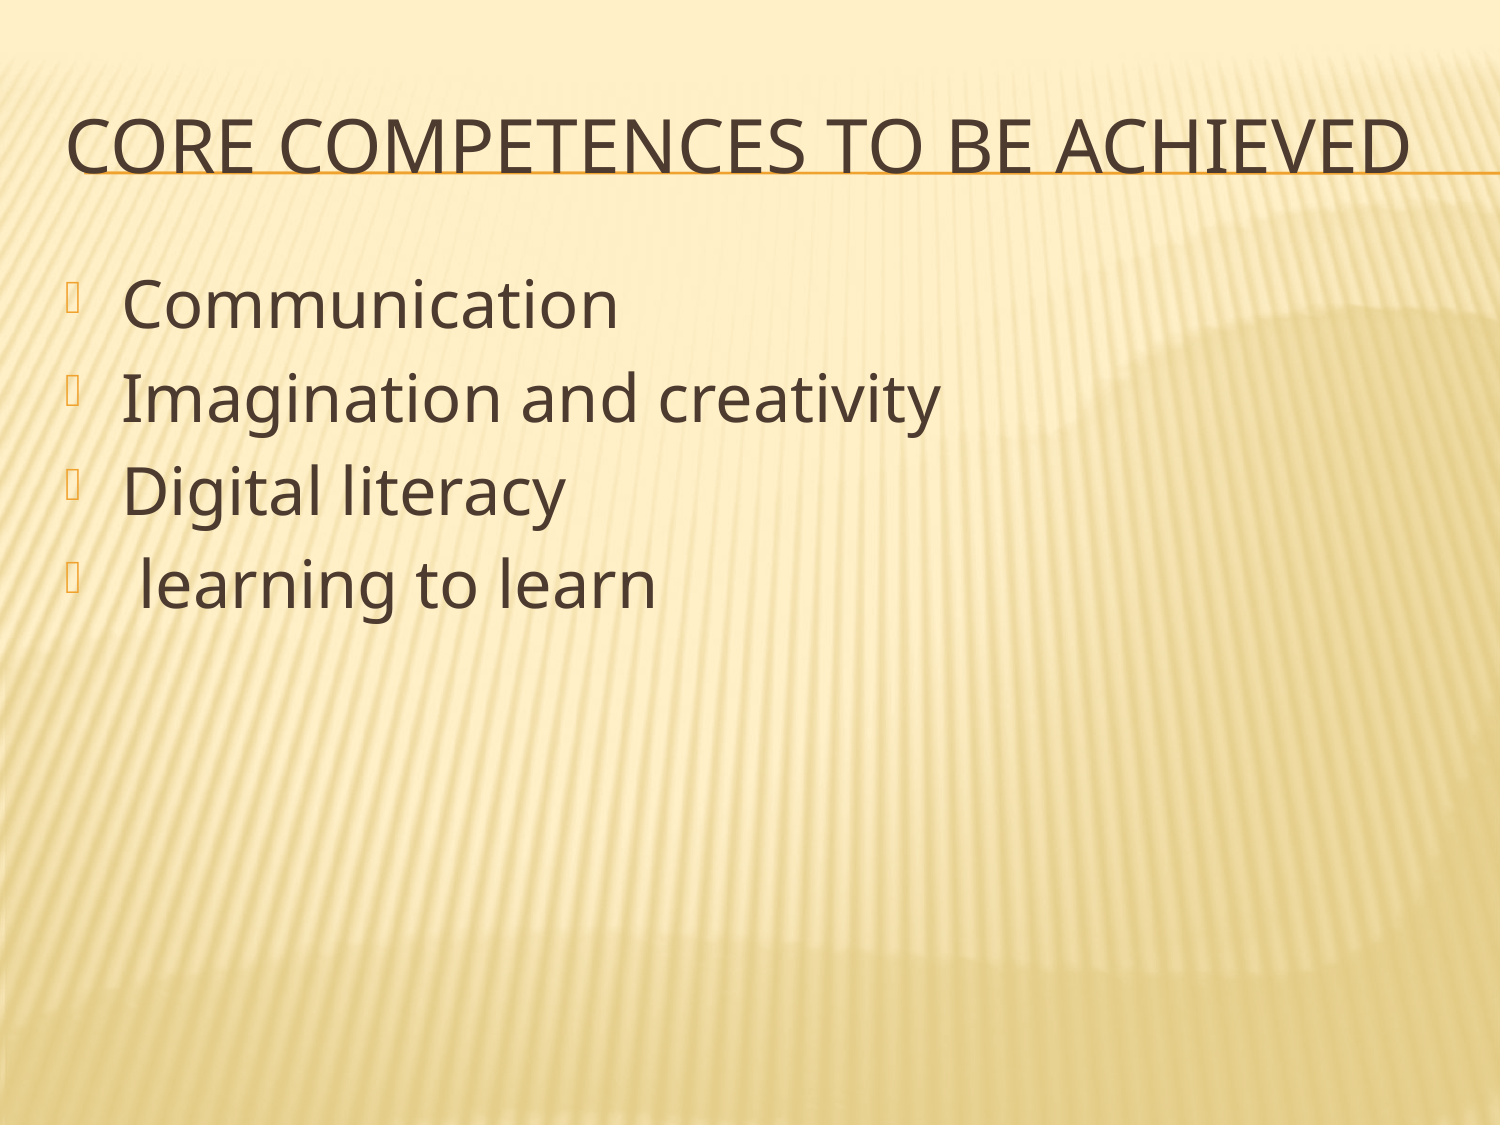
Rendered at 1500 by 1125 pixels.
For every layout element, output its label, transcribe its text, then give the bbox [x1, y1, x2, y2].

list Communication Imagination and creativity Digital literacy learning to learn [50, 254, 1475, 998]
title Core competences to be achieved [50, 75, 1475, 213]
